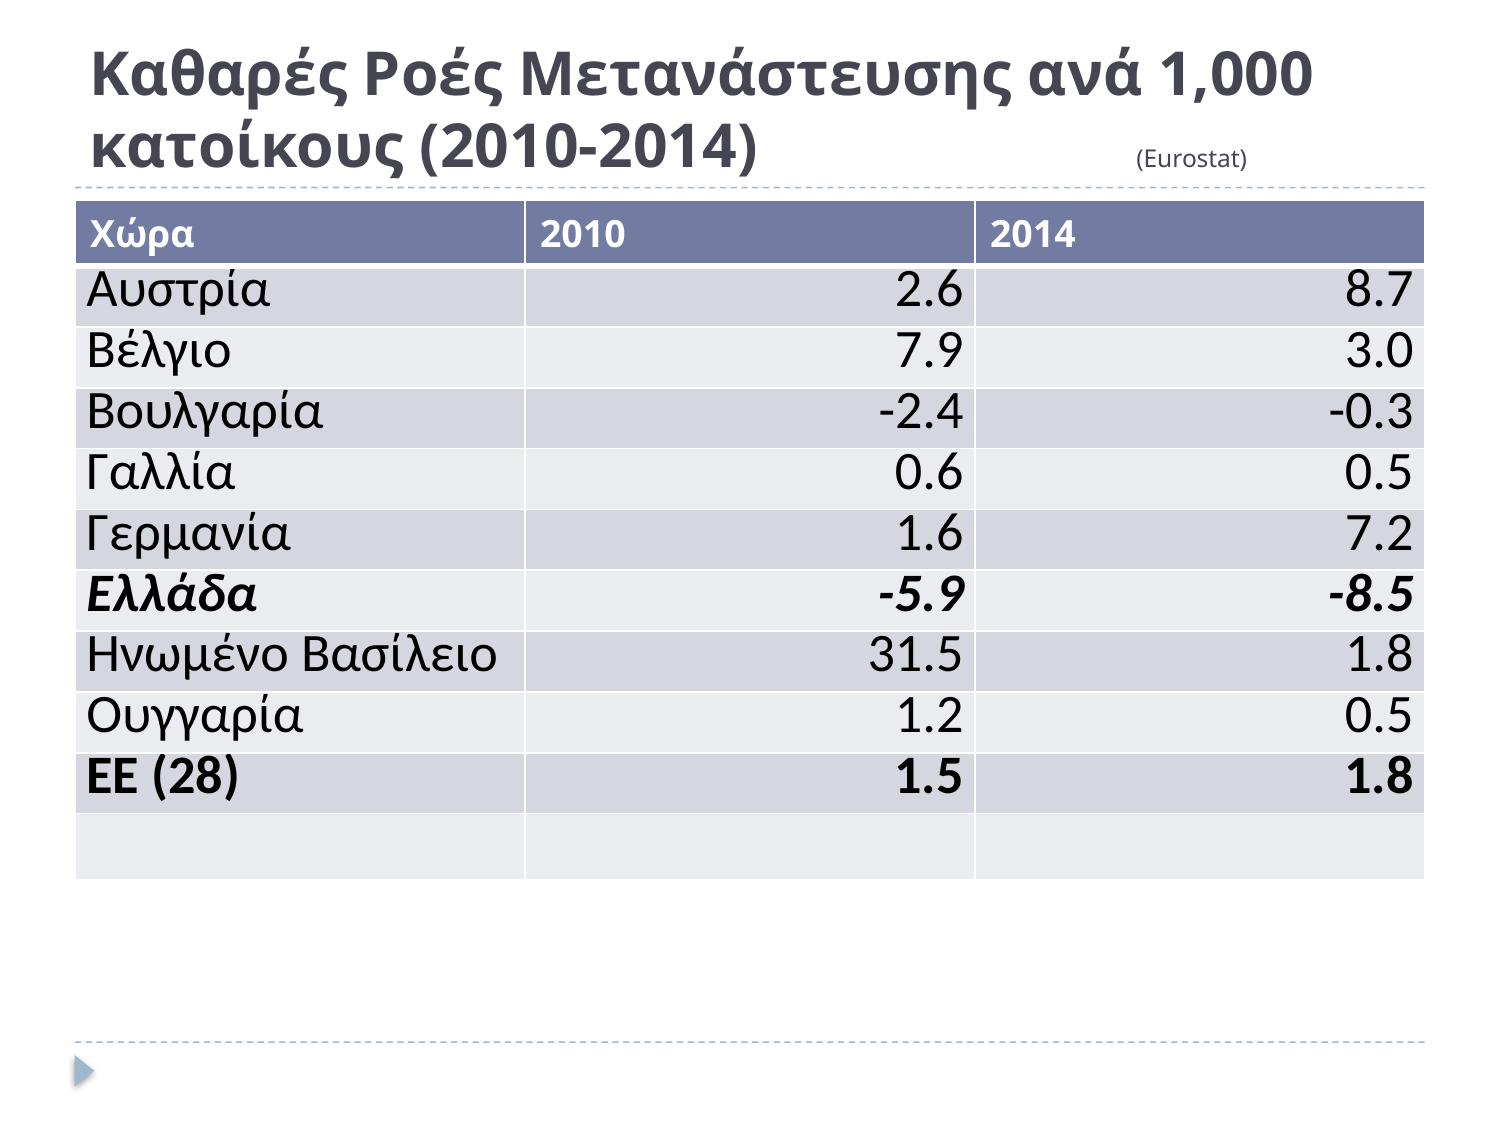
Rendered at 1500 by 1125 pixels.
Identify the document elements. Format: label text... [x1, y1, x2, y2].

table_cell 2.6 [526, 269, 974, 326]
table_cell 7.9 [526, 328, 974, 387]
table_cell Γερμανία [76, 510, 524, 569]
table_cell Αυστρία [76, 269, 524, 326]
table_cell [76, 814, 524, 879]
table_cell 31.5 [526, 632, 974, 691]
table_header 2010 [526, 201, 974, 263]
table_cell -0.3 [976, 389, 1424, 448]
table_cell 1.8 [976, 754, 1424, 813]
table_cell 3.0 [976, 328, 1424, 387]
title Καθαρές Ροές Μετανάστευσης ανά 1,000 κατοίκους (2010-2014) (Eurostat) [75, 24, 1425, 188]
table_cell -2.4 [526, 389, 974, 448]
table_cell [976, 814, 1424, 879]
table_cell 0.6 [526, 449, 974, 509]
table_cell Βουλγαρία [76, 389, 524, 448]
table_cell 7.2 [976, 510, 1424, 569]
table_cell 8.7 [976, 269, 1424, 326]
table_header 2014 [976, 201, 1424, 263]
table_header Χώρα [76, 201, 524, 263]
table_cell -5.9 [526, 571, 974, 630]
table_cell Ηνωμένο Βασίλειο [76, 632, 524, 691]
table_cell 1.8 [976, 632, 1424, 691]
table_cell Ουγγαρία [76, 693, 524, 752]
table_cell ΕΕ (28) [76, 754, 524, 813]
table_cell 0.5 [976, 449, 1424, 509]
table_cell 1.2 [526, 693, 974, 752]
table_cell [526, 814, 974, 879]
table_cell Βέλγιο [76, 328, 524, 387]
table_cell Γαλλία [76, 449, 524, 509]
table_cell -8.5 [976, 571, 1424, 630]
table_cell 1.5 [526, 754, 974, 813]
table_cell 0.5 [976, 693, 1424, 752]
table_cell 1.6 [526, 510, 974, 569]
table_cell Ελλάδα [76, 571, 524, 630]
